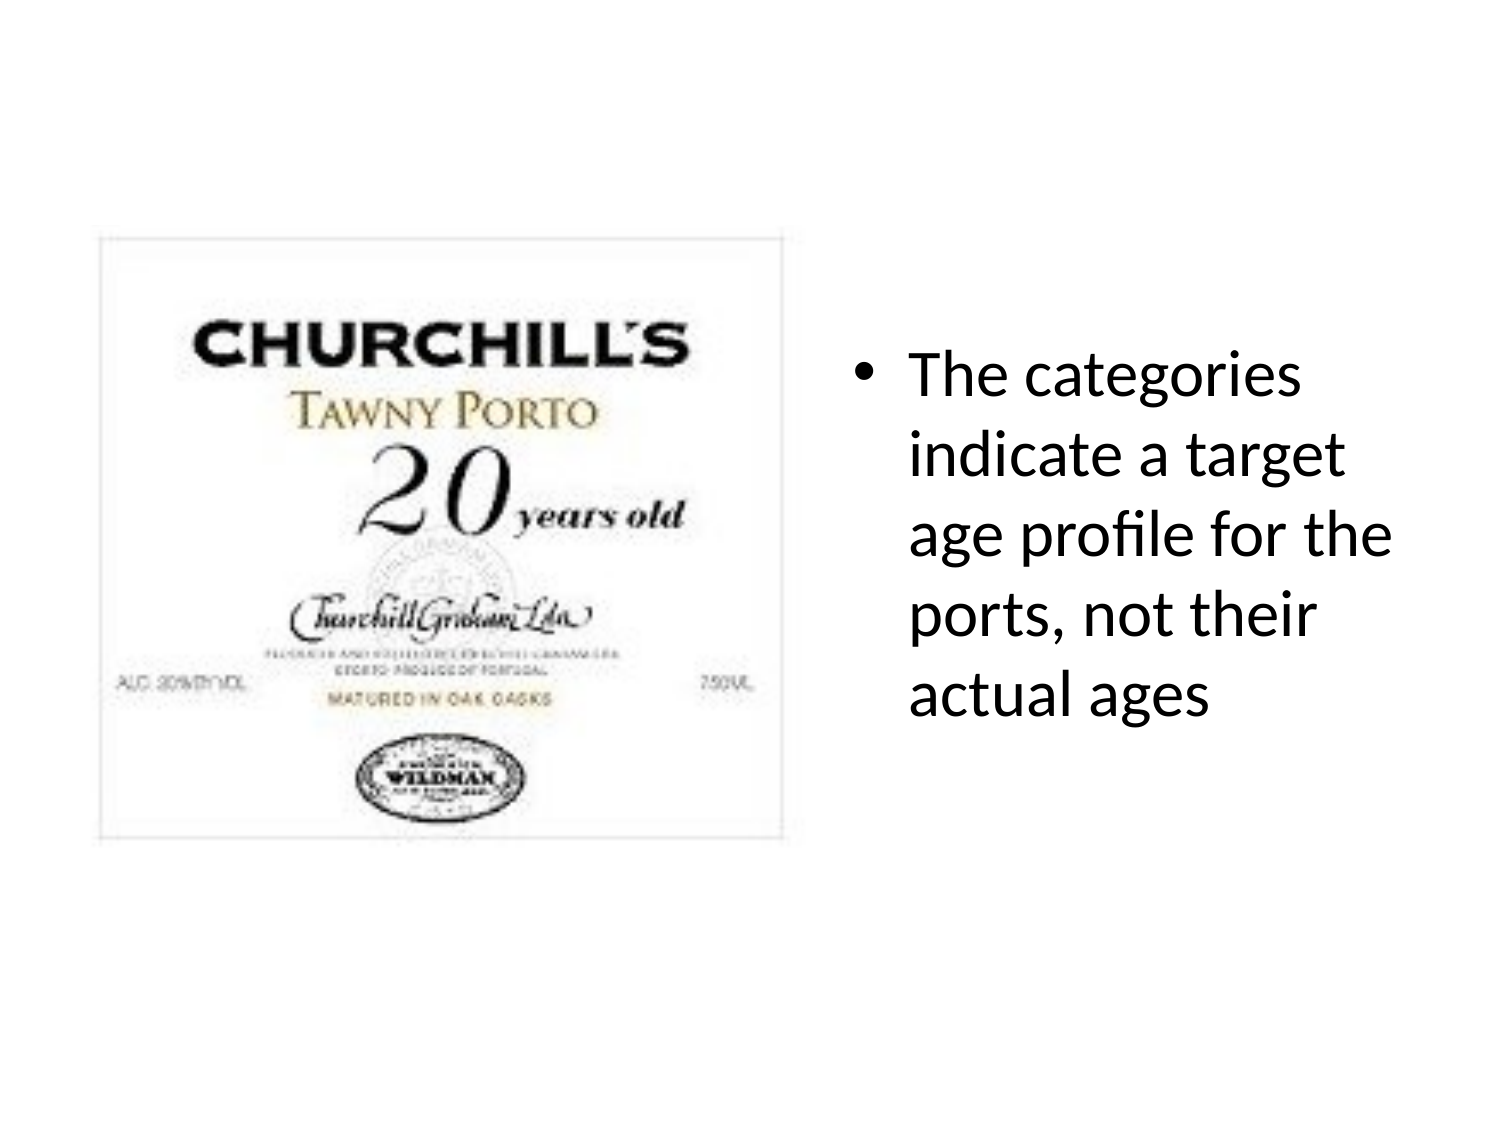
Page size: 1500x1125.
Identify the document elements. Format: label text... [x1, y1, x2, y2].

picture [87, 224, 810, 858]
list The categories indicate a target age profile for the ports, not their actual ages [837, 322, 1425, 761]
